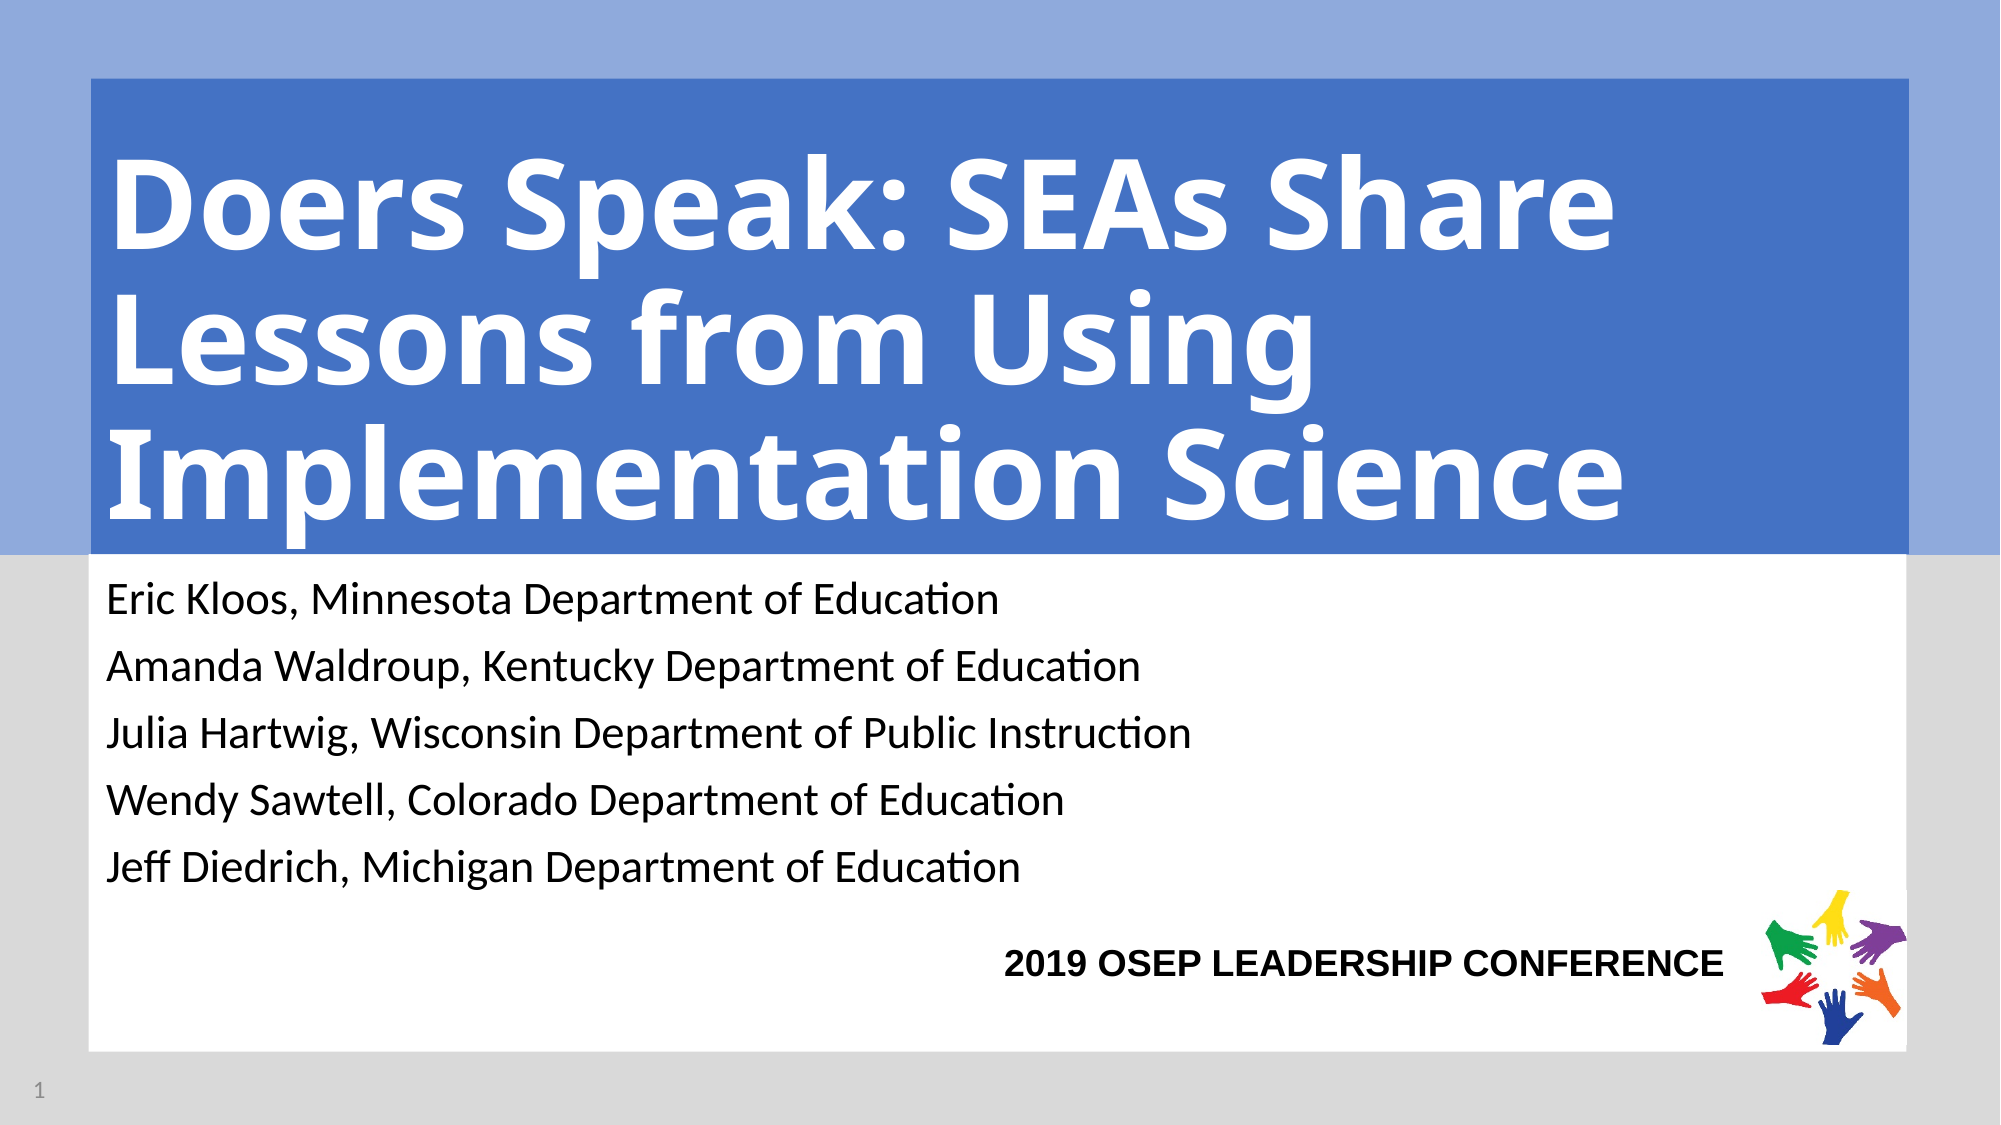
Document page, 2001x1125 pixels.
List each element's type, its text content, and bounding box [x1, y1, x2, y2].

title Doers Speak: SEAs Share Lessons from Using Implementation Science [91, 78, 1909, 555]
subtitle Eric Kloos, Minnesota Department of Education Amanda Waldroup, Kentucky Department of Education Julia Hartwig, Wisconsin Department of Public Instruction Wendy Sawtell, Colorado Department of Education Jeff Diedrich, Michigan Department of Education [91, 567, 1907, 901]
slide_number 1 [17, 1058, 468, 1119]
picture [1761, 901, 1907, 1045]
